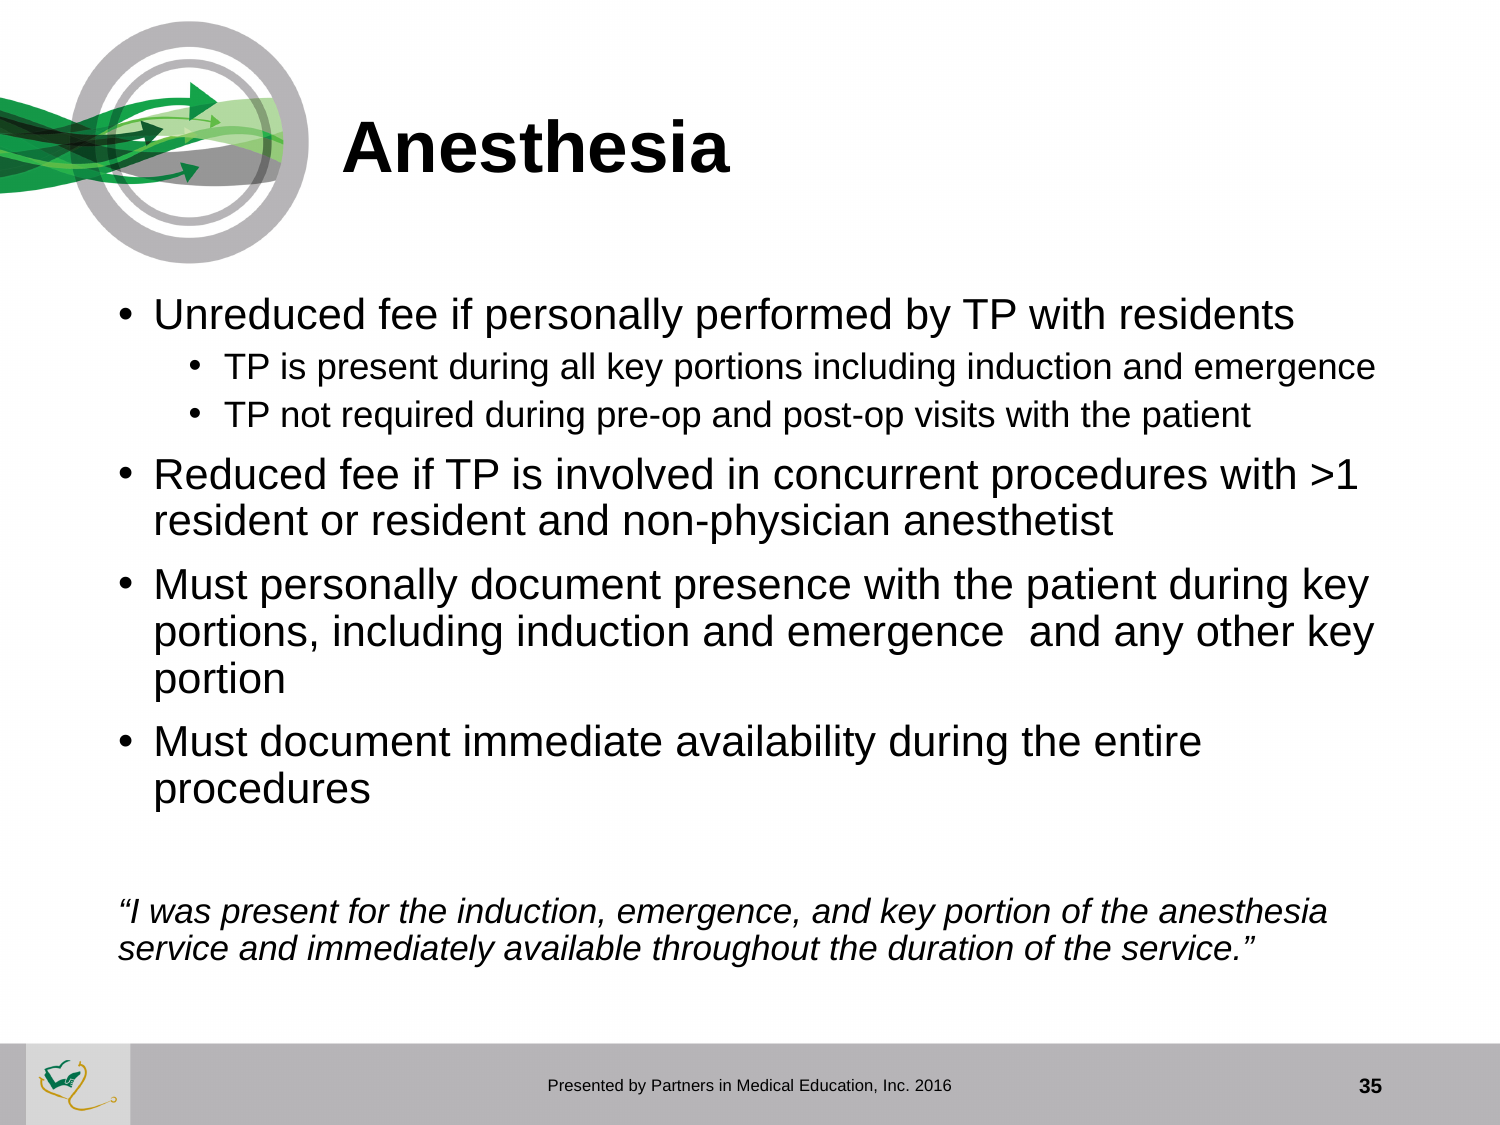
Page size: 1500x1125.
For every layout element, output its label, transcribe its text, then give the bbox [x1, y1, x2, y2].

list Unreduced fee if personally performed by TP with residents TP is present during all key portions including induction and emergence TP not required during pre-op and post-op visits with the patient Reduced fee if TP is involved in concurrent procedures with >1 resident or resident and non-physician anesthetist Must personally document presence with the patient during key portions, including induction and emergence and any other key portion Must document immediate availability during the entire procedures “I was present for the induction, emergence, and key portion of the anesthesia service and immediately available throughout the duration of the service.” [103, 285, 1397, 1014]
footer Presented by Partners in Medical Education, Inc. 2016 [496, 1055, 1004, 1116]
title Anesthesia [326, 40, 1397, 258]
slide_number 35 [1059, 1055, 1397, 1116]
picture [0, 0, 1500, 1125]
